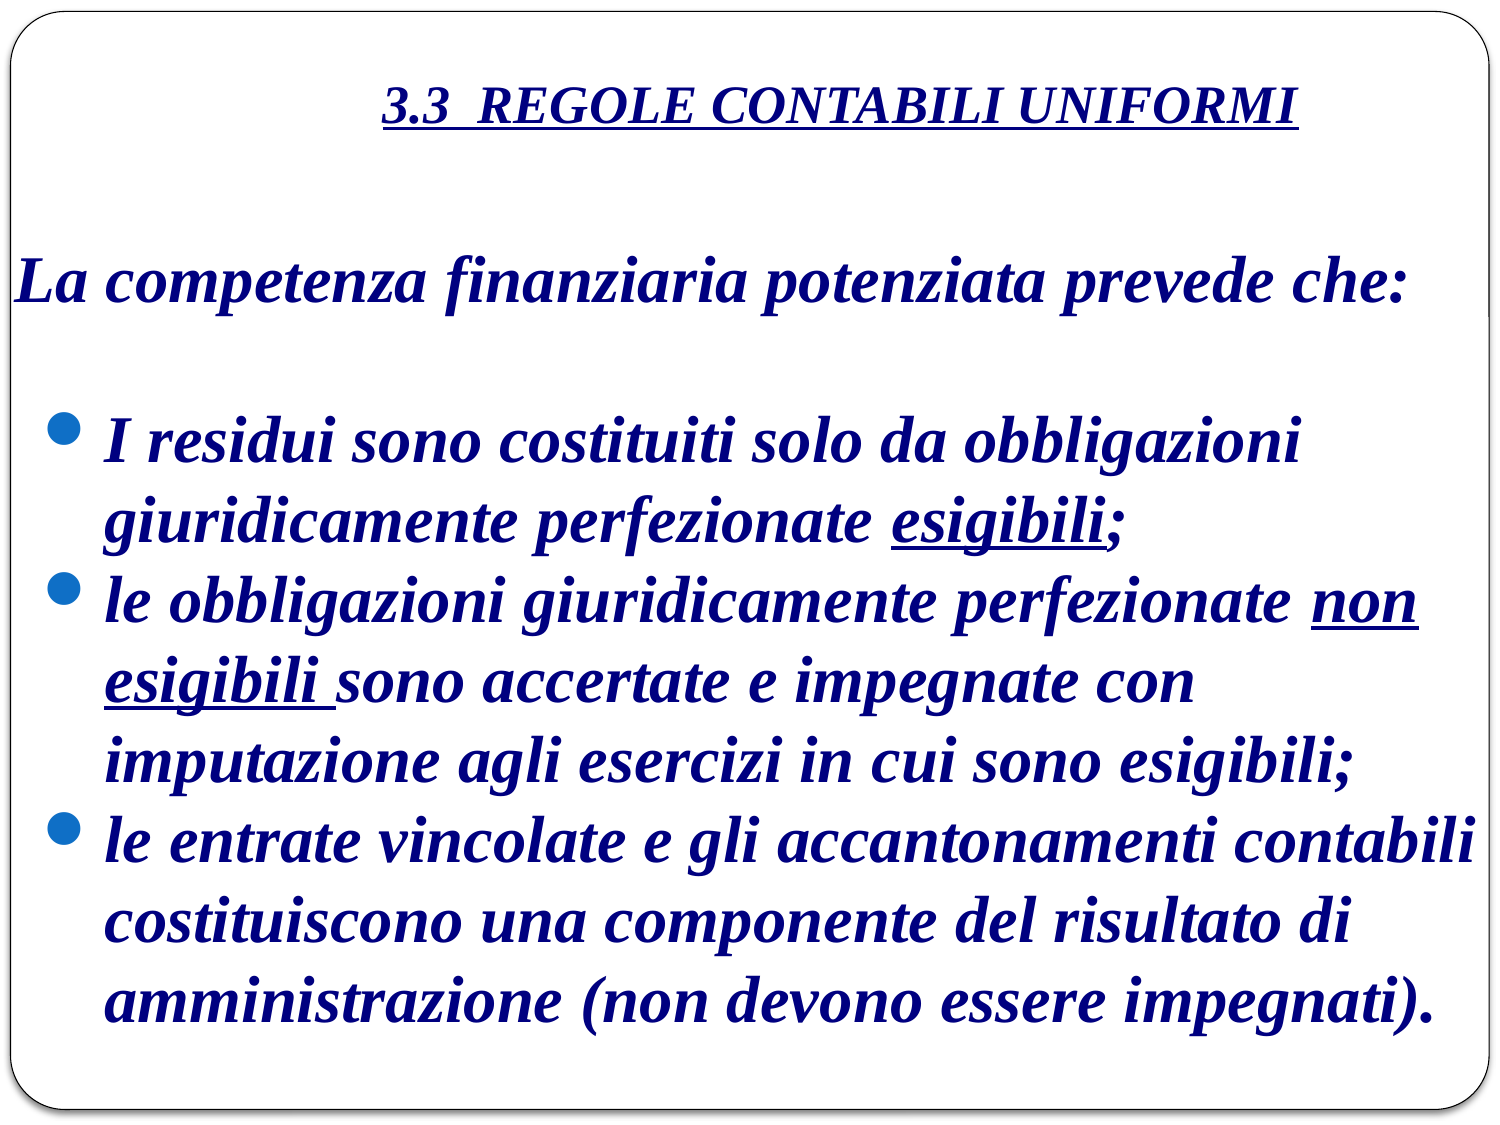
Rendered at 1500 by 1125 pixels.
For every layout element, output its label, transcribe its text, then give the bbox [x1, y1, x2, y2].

text_box La competenza finanziaria potenziata prevede che: I residui sono costituiti solo da obbligazioni giuridicamente perfezionate esigibili; le obbligazioni giuridicamente perfezionate non esigibili sono accertate e impegnate con imputazione agli esercizi in cui sono esigibili; le entrate vincolate e gli accantonamenti contabili costituiscono una componente del risultato di amministrazione (non devono essere impegnati). [0, 228, 1500, 1075]
list [0, 162, 1500, 228]
title 3.3 REGOLE CONTABILI UNIFORMI [181, 0, 1500, 150]
